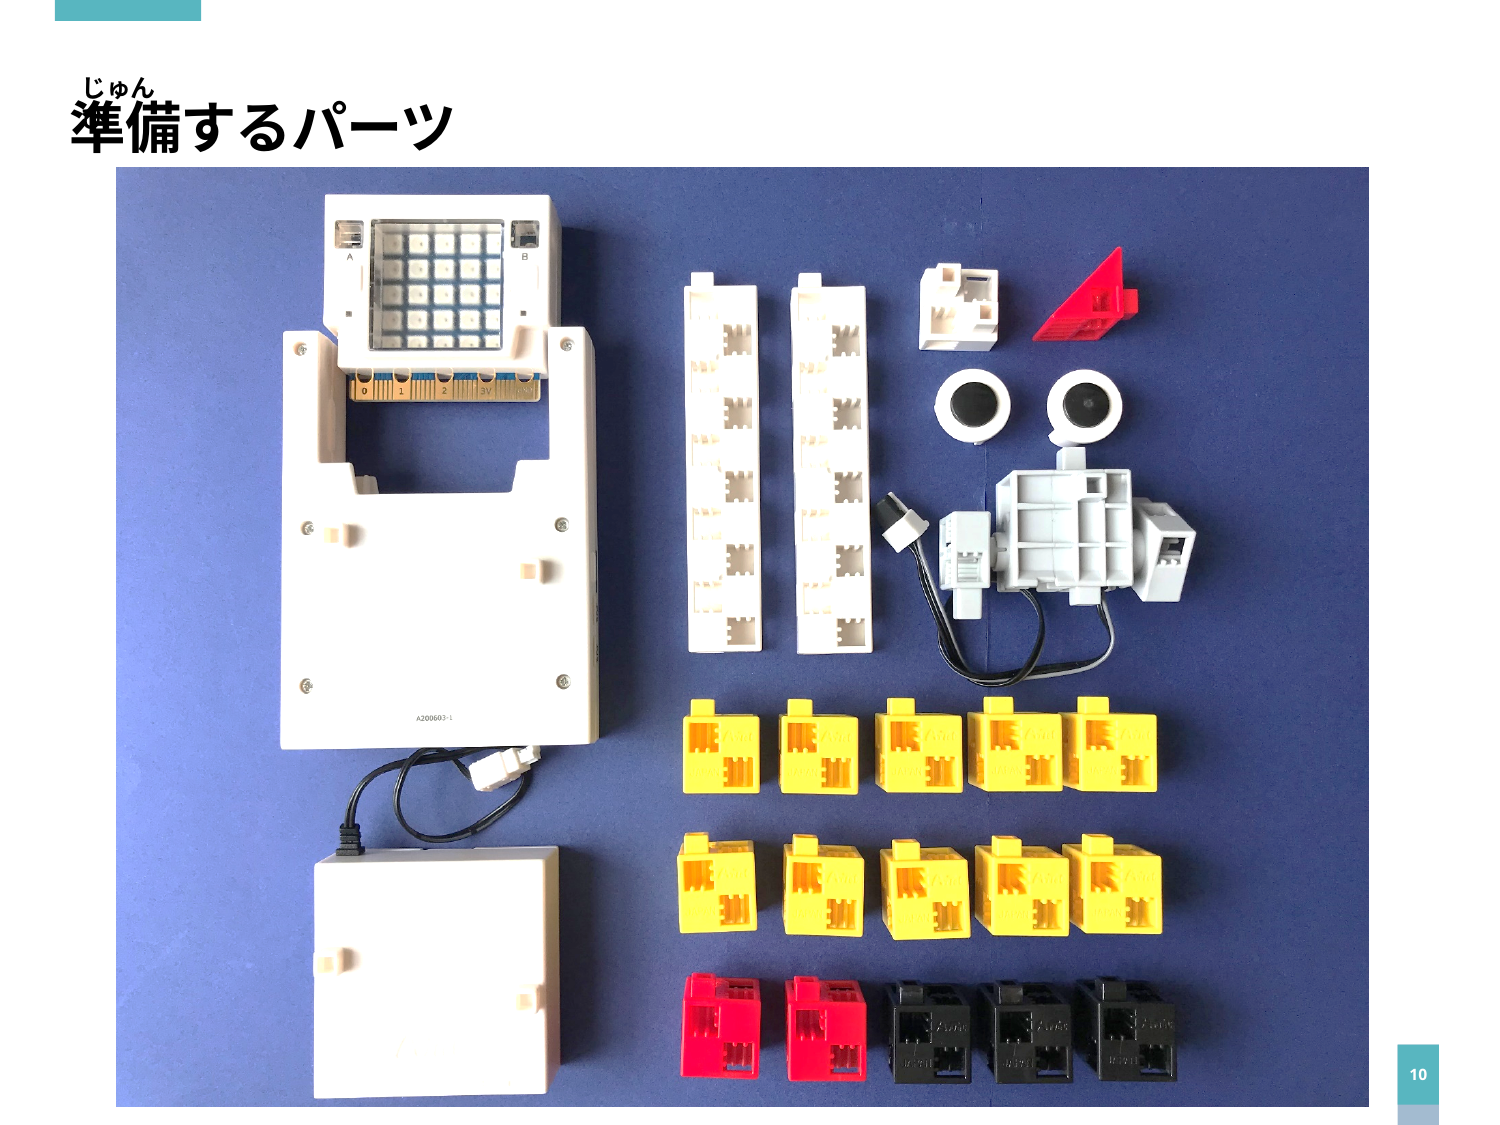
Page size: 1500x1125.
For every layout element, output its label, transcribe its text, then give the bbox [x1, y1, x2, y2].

picture [116, 167, 1369, 1107]
text_box じゅんび [66, 65, 192, 140]
title 準備するパーツ [54, 92, 1430, 169]
